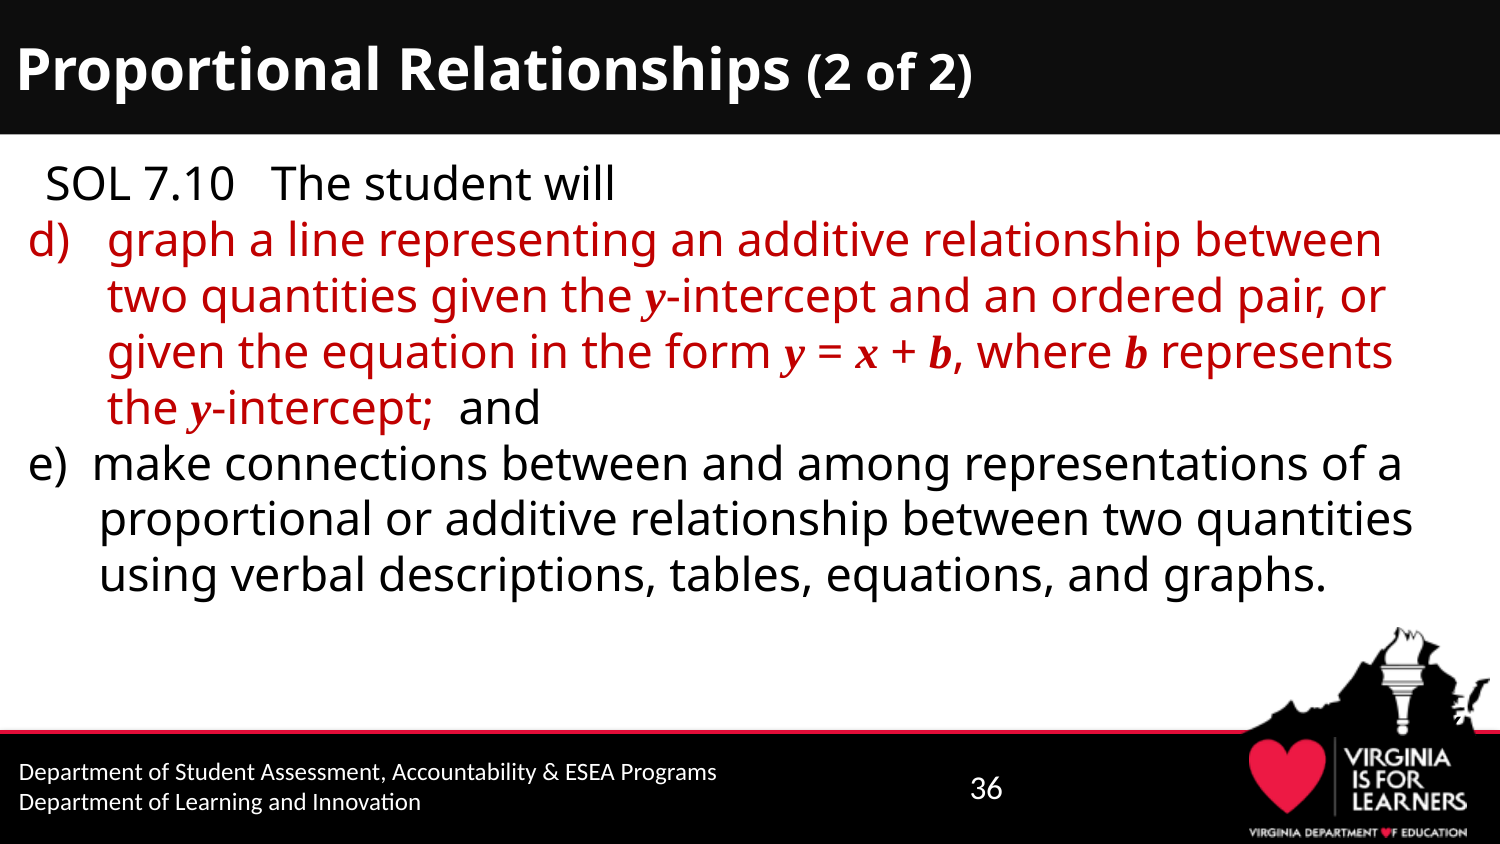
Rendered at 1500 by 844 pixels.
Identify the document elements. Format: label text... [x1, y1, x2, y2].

slide_number 36 [1409, 695, 1500, 744]
list SOL 7.10 The student will graph a line representing an additive relationship between two quantities given the y-intercept and an ordered pair, or given the equation in the form y = x + b, where b represents the y-intercept; and e) make connections between and among representations of a proportional or additive relationship between two quantities using verbal descriptions, tables, equations, and graphs. [12, 146, 1477, 610]
title Proportional Relationships (2 of 2) [0, 0, 1500, 135]
picture [1240, 627, 1490, 736]
picture [1249, 737, 1467, 838]
